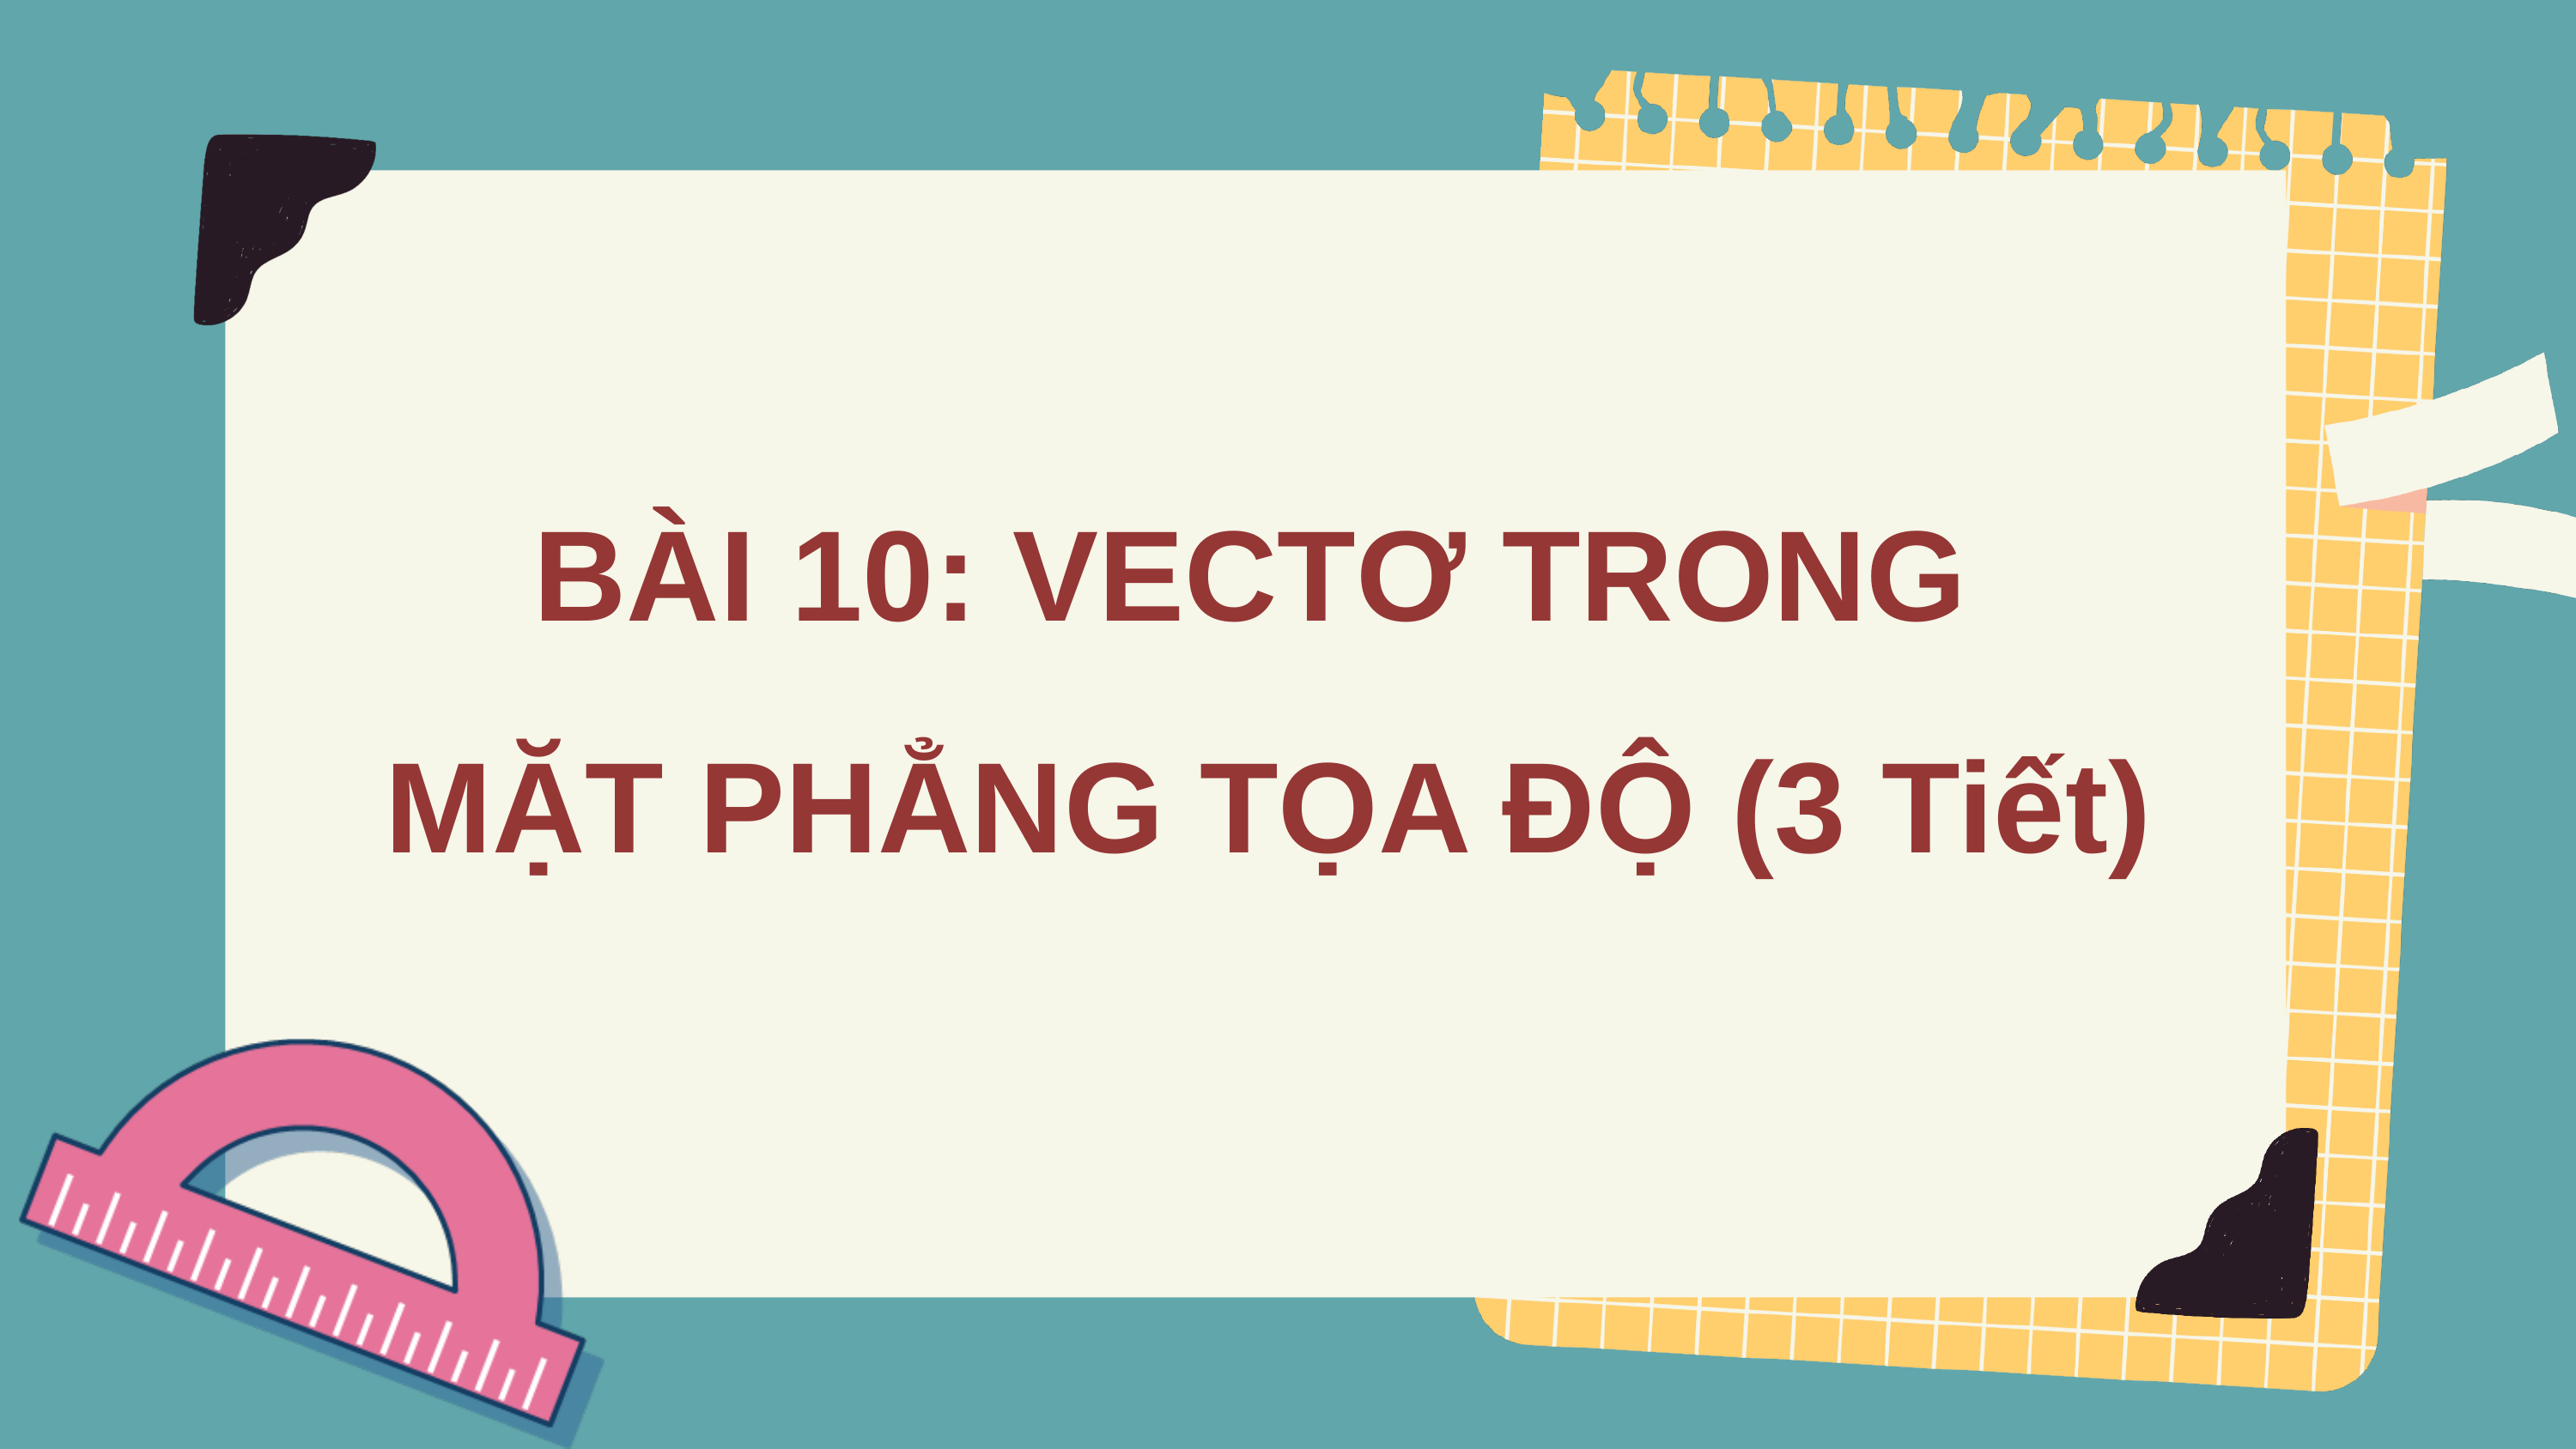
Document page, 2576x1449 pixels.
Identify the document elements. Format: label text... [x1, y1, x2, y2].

picture [1472, 67, 2576, 1401]
picture [192, 133, 376, 328]
text_box BÀI 10: VECTƠ TRONG MẶT PHẲNG TỌA ĐỘ (3 Tiết) [311, 409, 1502, 885]
picture [17, 1039, 605, 1449]
text_box [225, 170, 1502, 1298]
